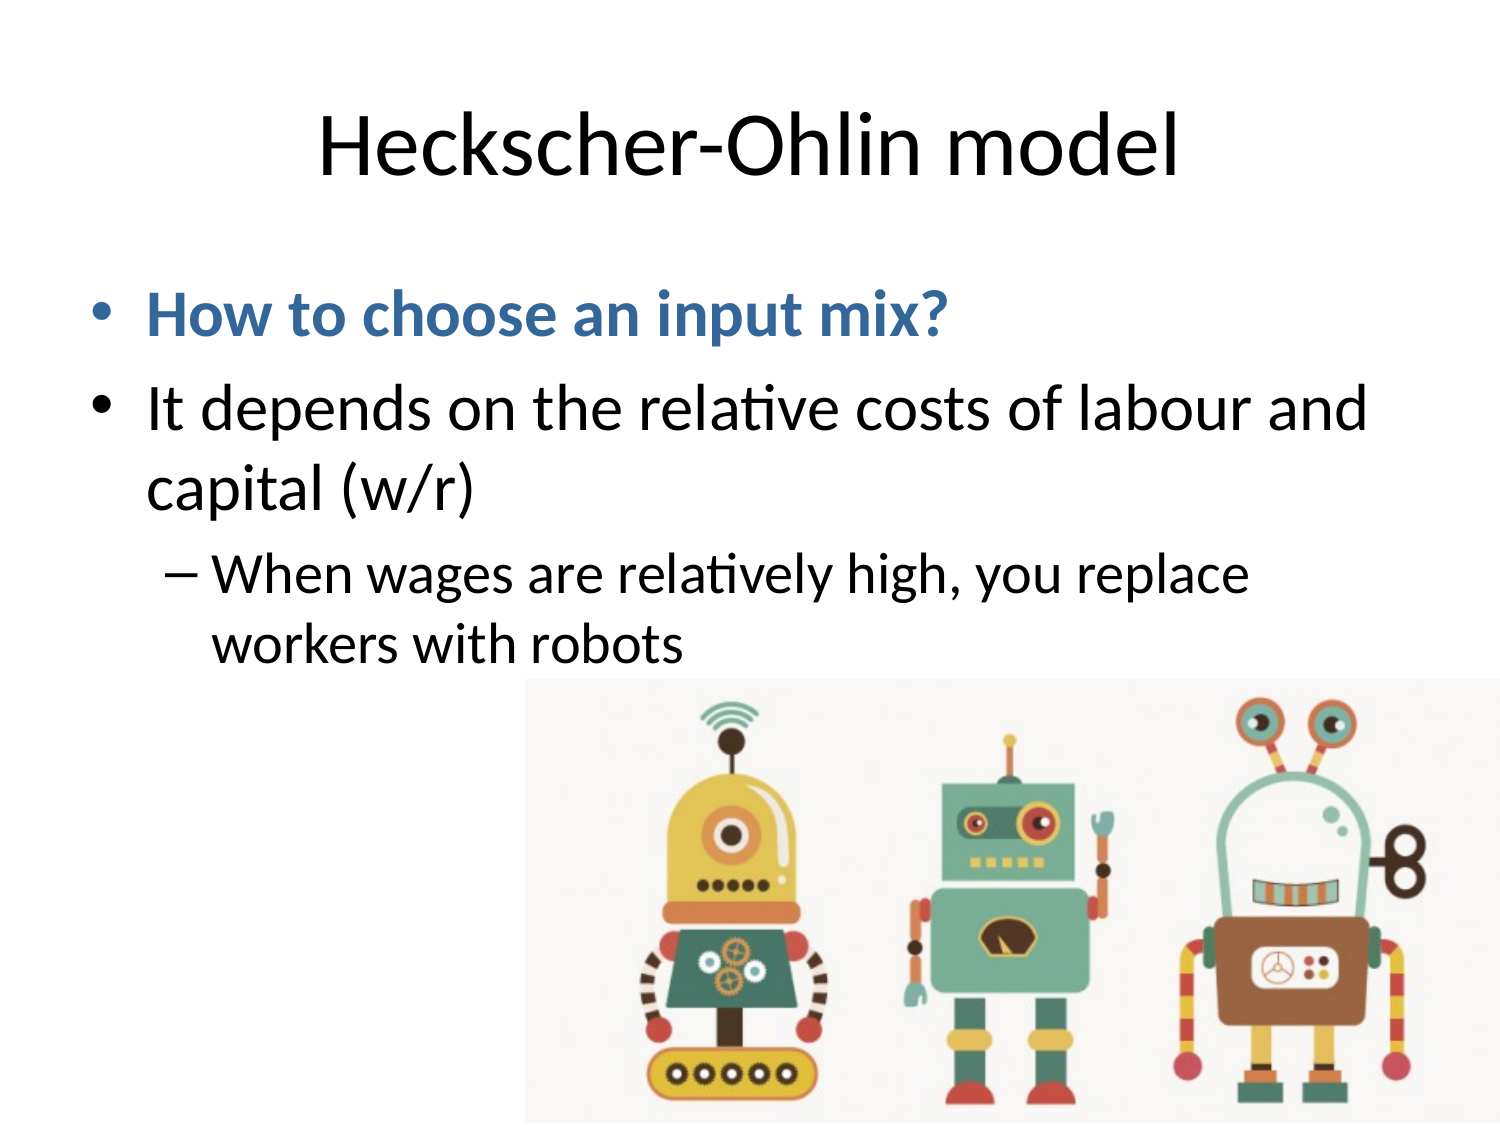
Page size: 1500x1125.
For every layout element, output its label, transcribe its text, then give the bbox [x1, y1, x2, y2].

list How to choose an input mix? It depends on the relative costs of labour and capital (w/r) When wages are relatively high, you replace workers with robots [75, 262, 1425, 1005]
title Heckscher-Ohlin model [75, 45, 1425, 233]
picture [524, 679, 1500, 1123]
